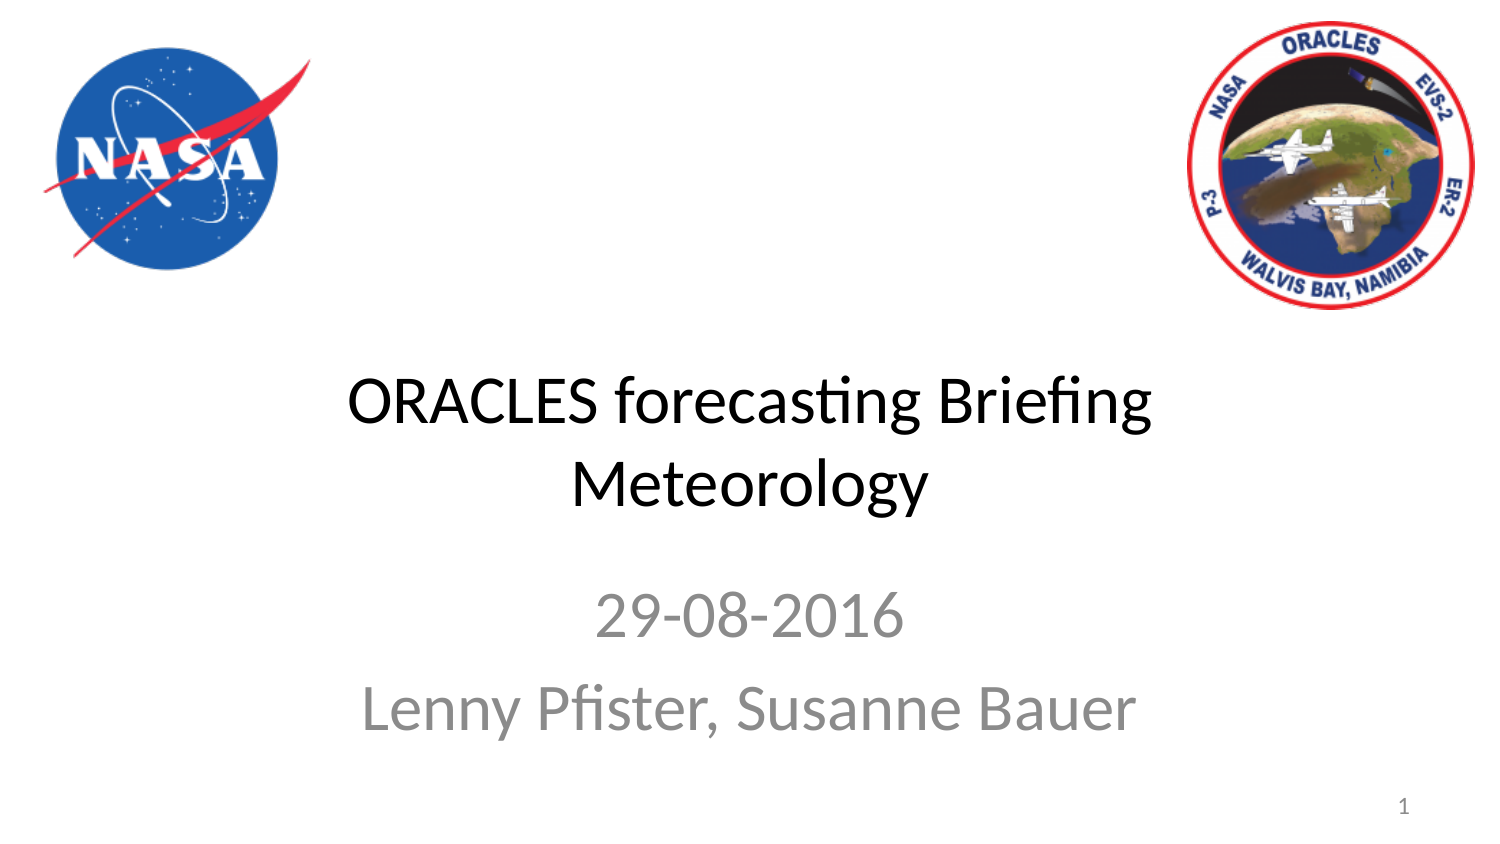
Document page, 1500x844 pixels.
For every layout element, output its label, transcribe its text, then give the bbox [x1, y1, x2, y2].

subtitle 29-08-2016 Lenny Pfister, Susanne Bauer [225, 562, 1275, 779]
title ORACLES forecasting Briefing Meteorology [112, 346, 1388, 528]
picture [41, 46, 313, 273]
picture [1187, 21, 1476, 310]
slide_number 1 [1074, 782, 1425, 827]
